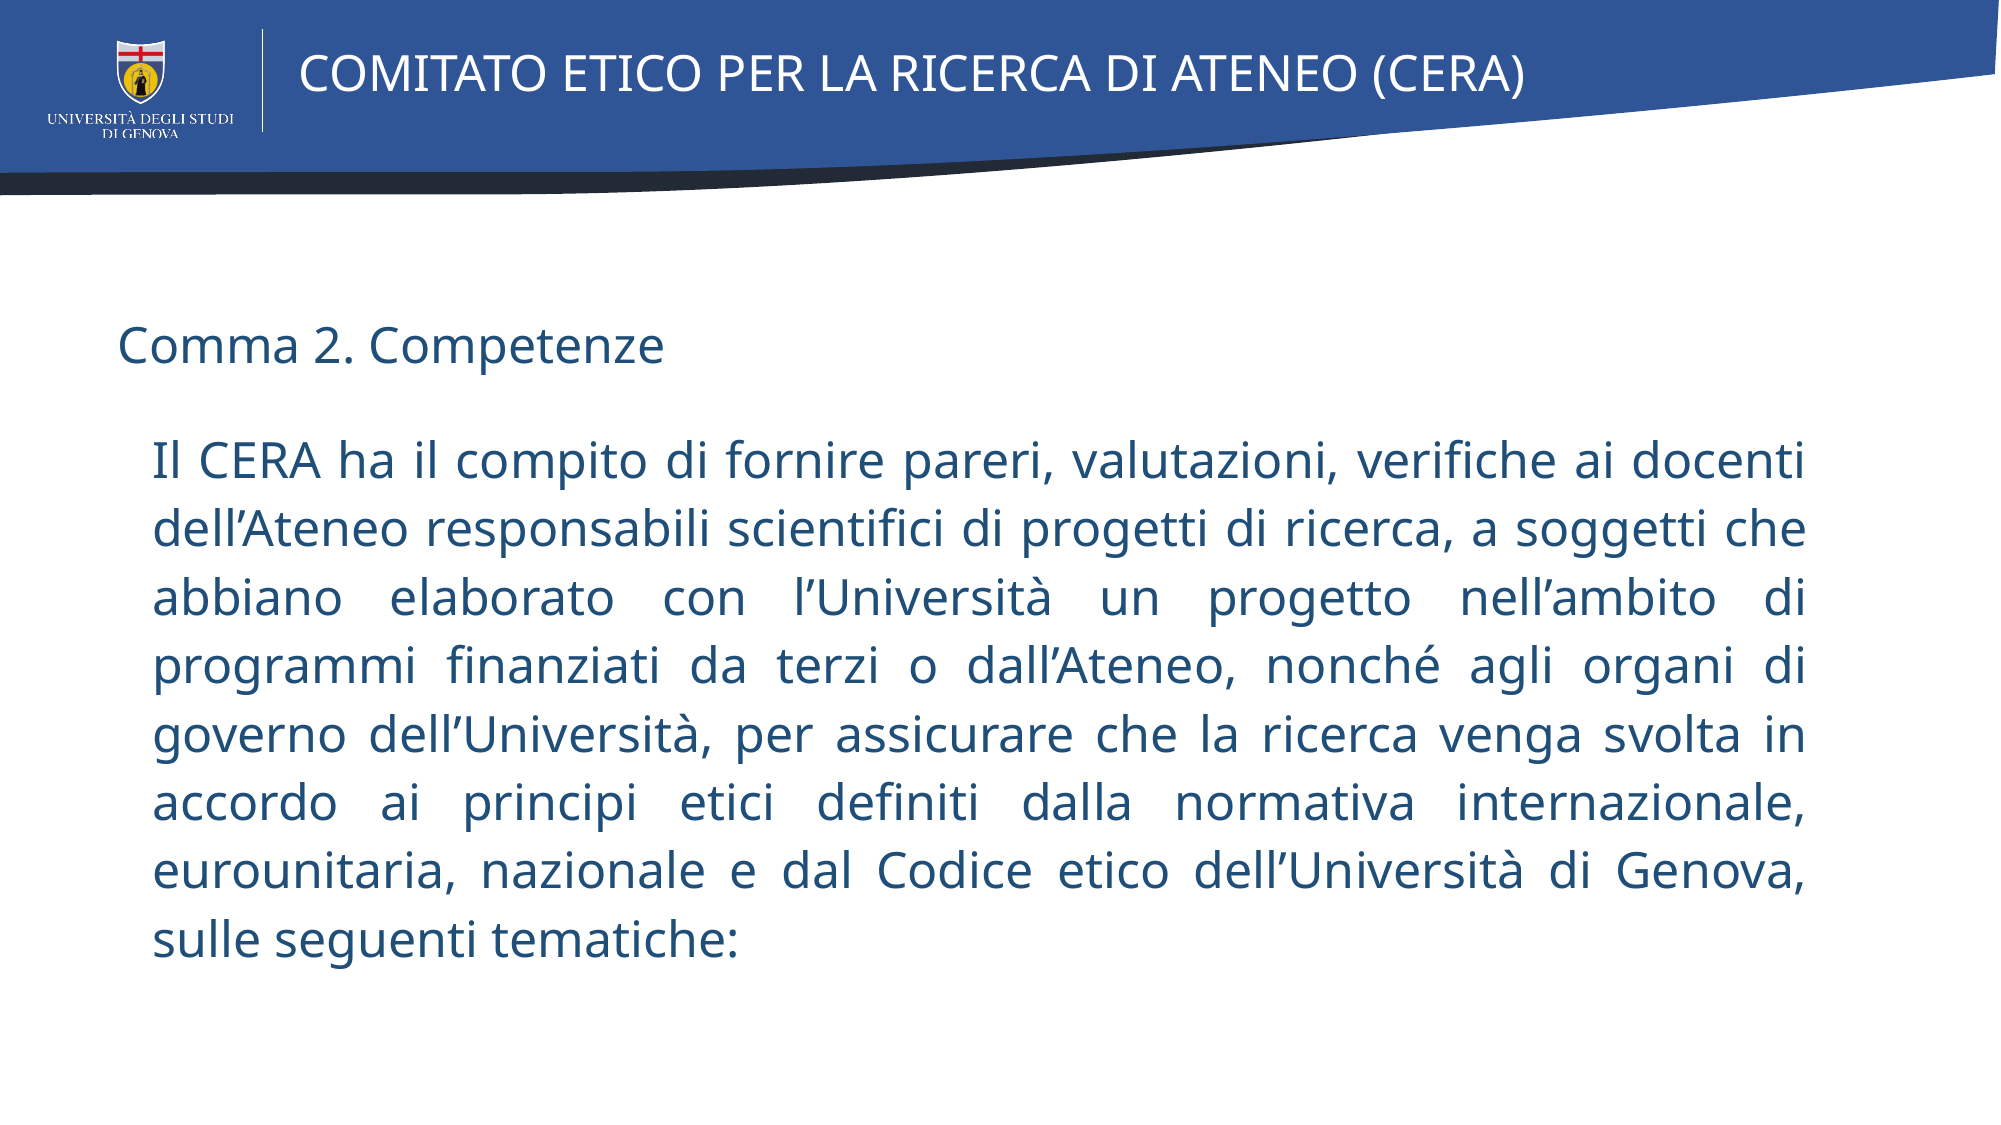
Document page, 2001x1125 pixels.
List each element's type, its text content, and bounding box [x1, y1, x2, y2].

text_box Il CERA ha il compito di fornire pareri, valutazioni, verifiche ai docenti dell’Ateneo responsabili scientifici di progetti di ricerca, a soggetti che abbiano elaborato con l’Università un progetto nell’ambito di programmi finanziati da terzi o dall’Ateneo, nonché agli organi di governo dell’Università, per assicurare che la ricerca venga svolta in accordo ai principi etici definiti dalla normativa internazionale, eurounitaria, nazionale e dal Codice etico dell’Università di Genova, sulle seguenti tematiche: [137, 412, 1824, 975]
text_box Comma 2. Competenze [102, 306, 681, 382]
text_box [0, 0, 1999, 196]
